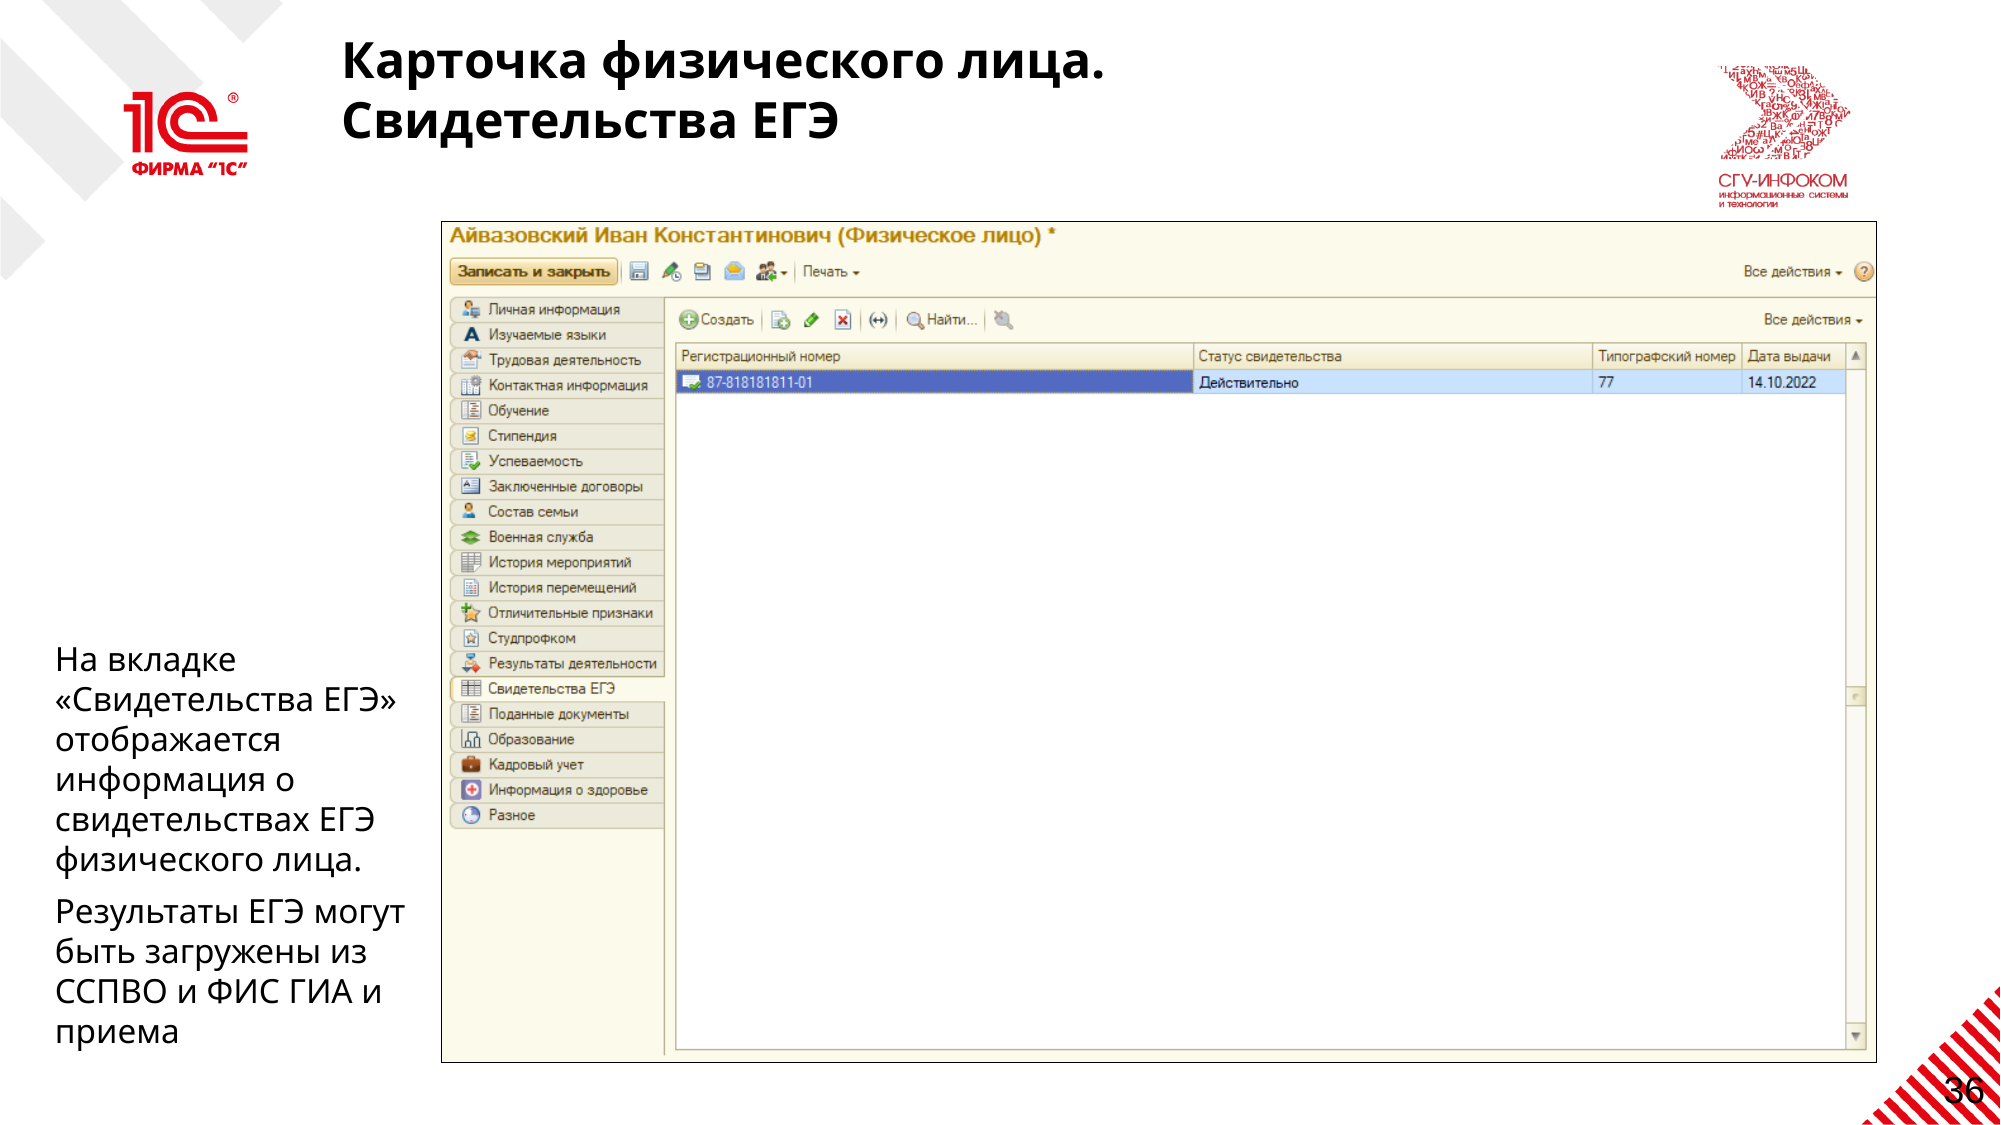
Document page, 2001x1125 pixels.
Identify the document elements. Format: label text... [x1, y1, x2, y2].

text_box Карточка физического лица. Свидетельства ЕГЭ [326, 0, 1556, 178]
picture [0, 0, 2000, 1125]
text_box На вкладке «Свидетельства ЕГЭ» отображается информация о свидетельствах ЕГЭ физического лица. Результаты ЕГЭ могут быть загружены из ССПВО и ФИС ГИА и приема [40, 631, 436, 1058]
text_box 36 [1909, 1058, 2000, 1119]
